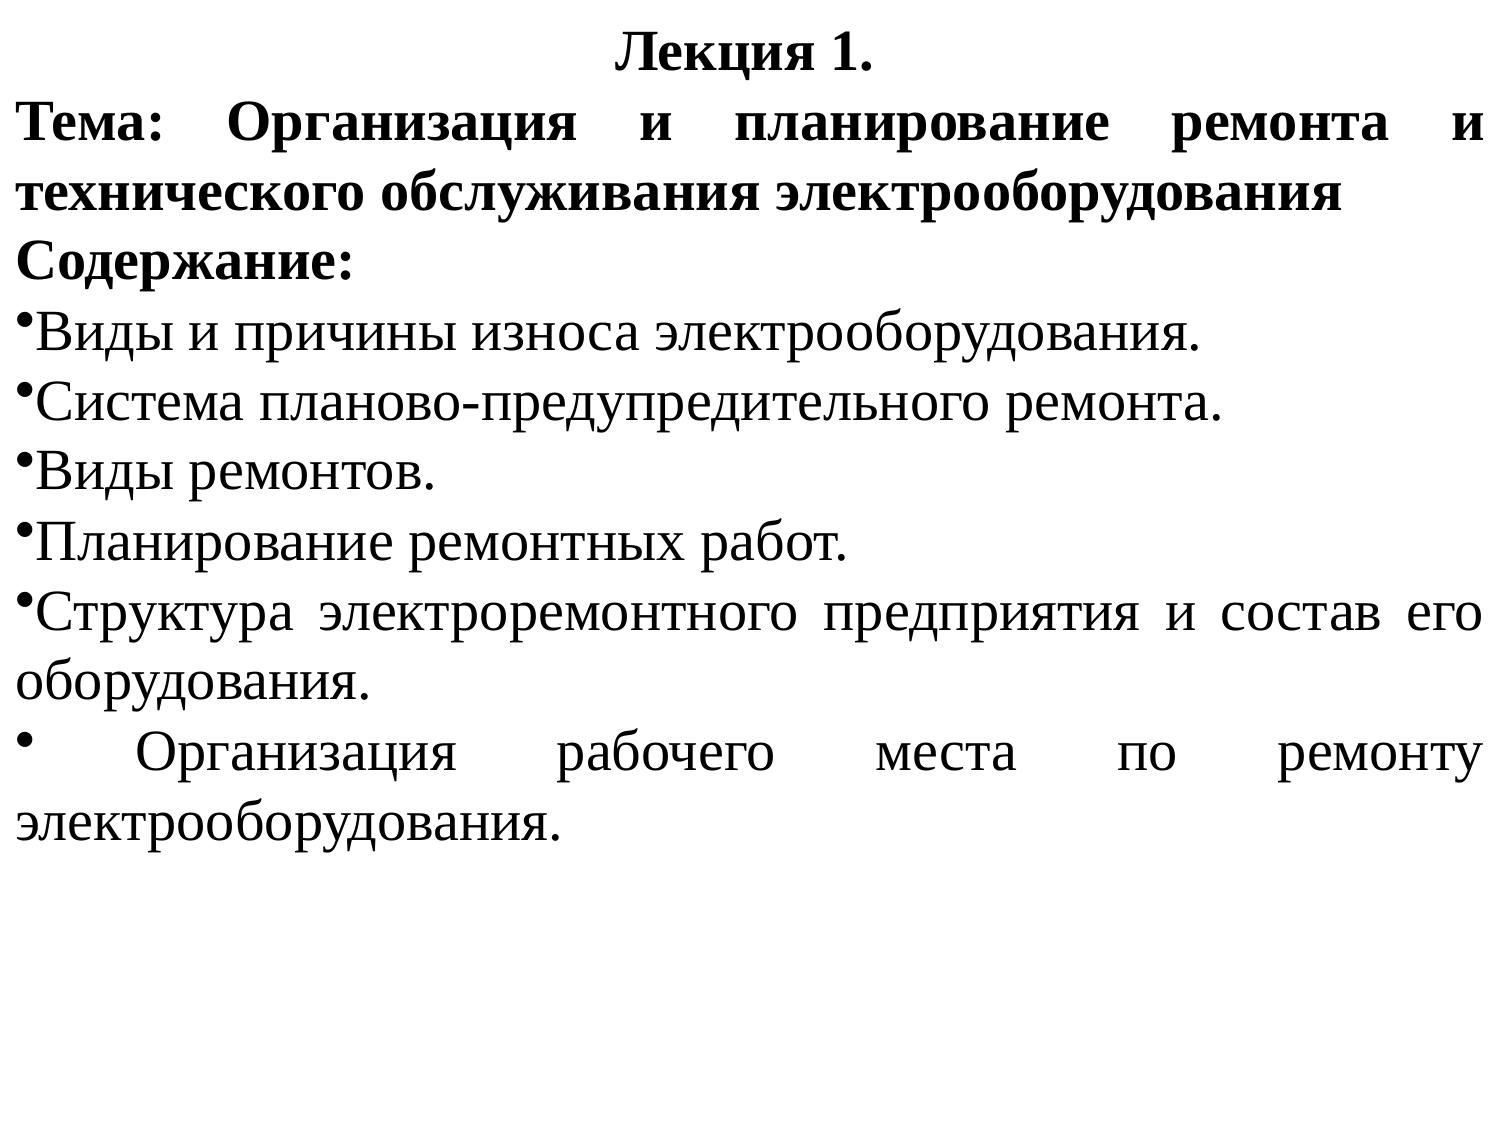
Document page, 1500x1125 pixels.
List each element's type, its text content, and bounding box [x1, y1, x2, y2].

text_box Лекция 1. Тема: Организация и планирование ремонта и технического обслуживания электрооборудования Содержание: Виды и причины износа электрооборудования. Система планово-предупредительного ремонта. Виды ремонтов. Планирование ремонтных работ. Структура электроремонтного предприятия и состав его оборудования. Организация рабочего места по ремонту электрооборудования. [0, 4, 1500, 859]
